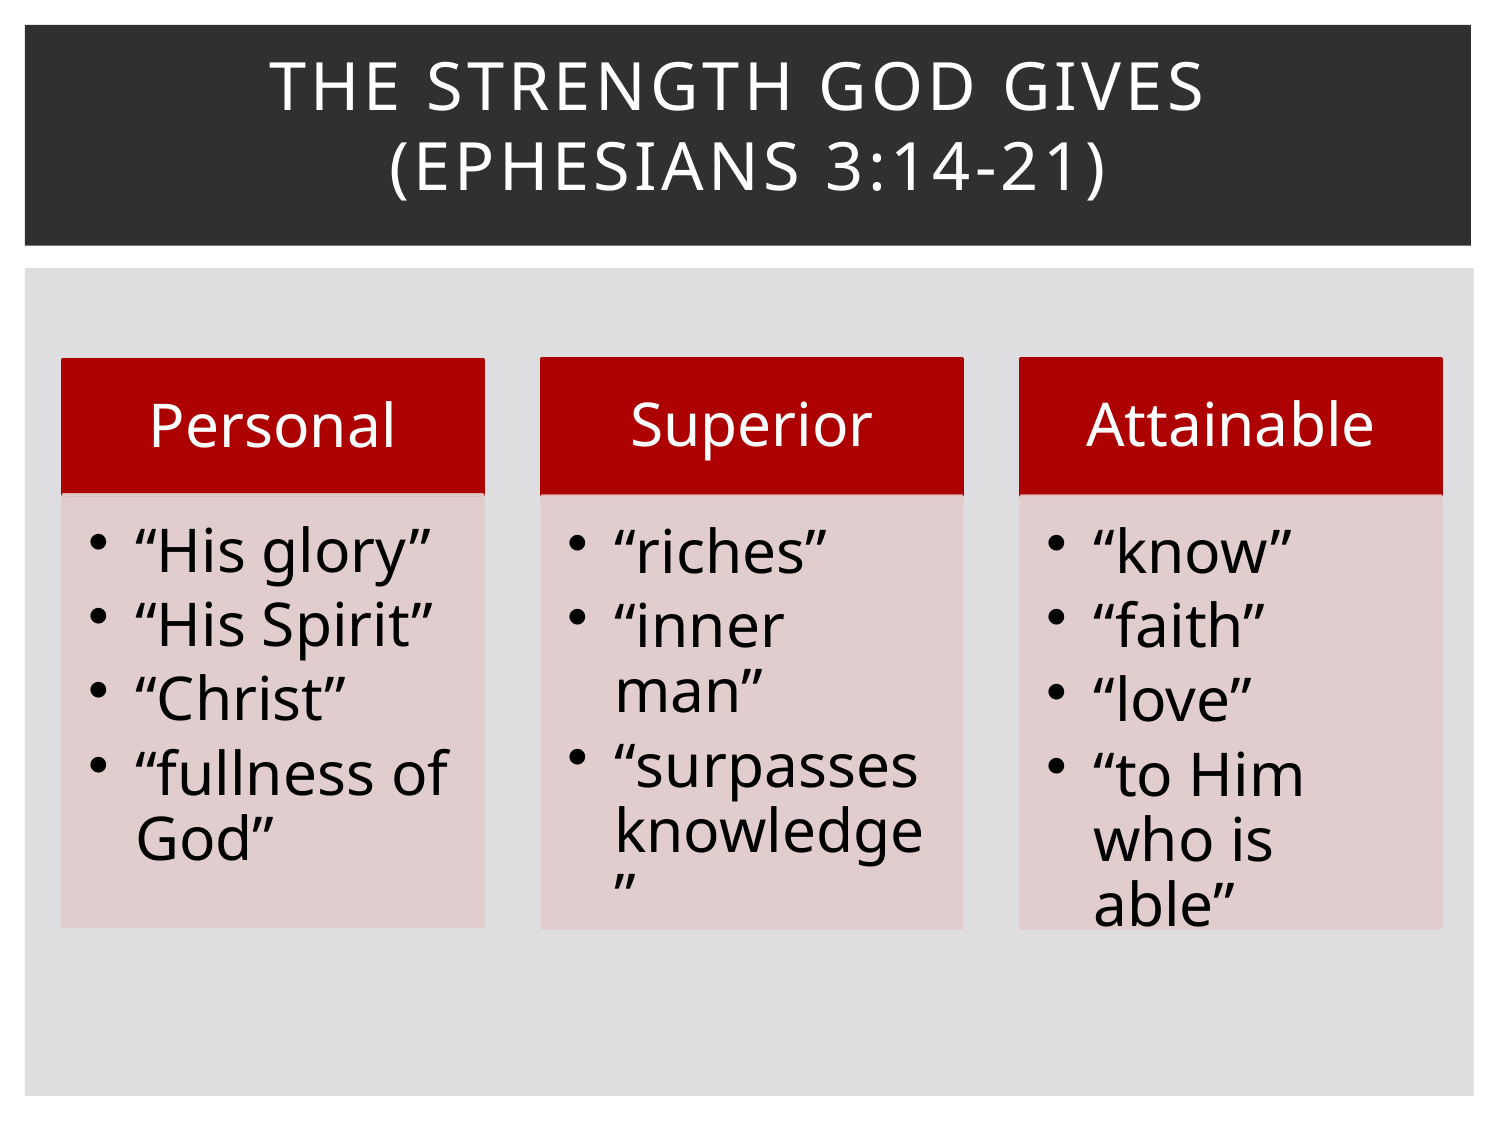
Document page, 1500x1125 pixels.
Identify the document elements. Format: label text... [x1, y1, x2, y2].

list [62, 281, 1442, 1006]
title The strength God gives (Ephesians 3:14-21) [62, 77, 1438, 250]
